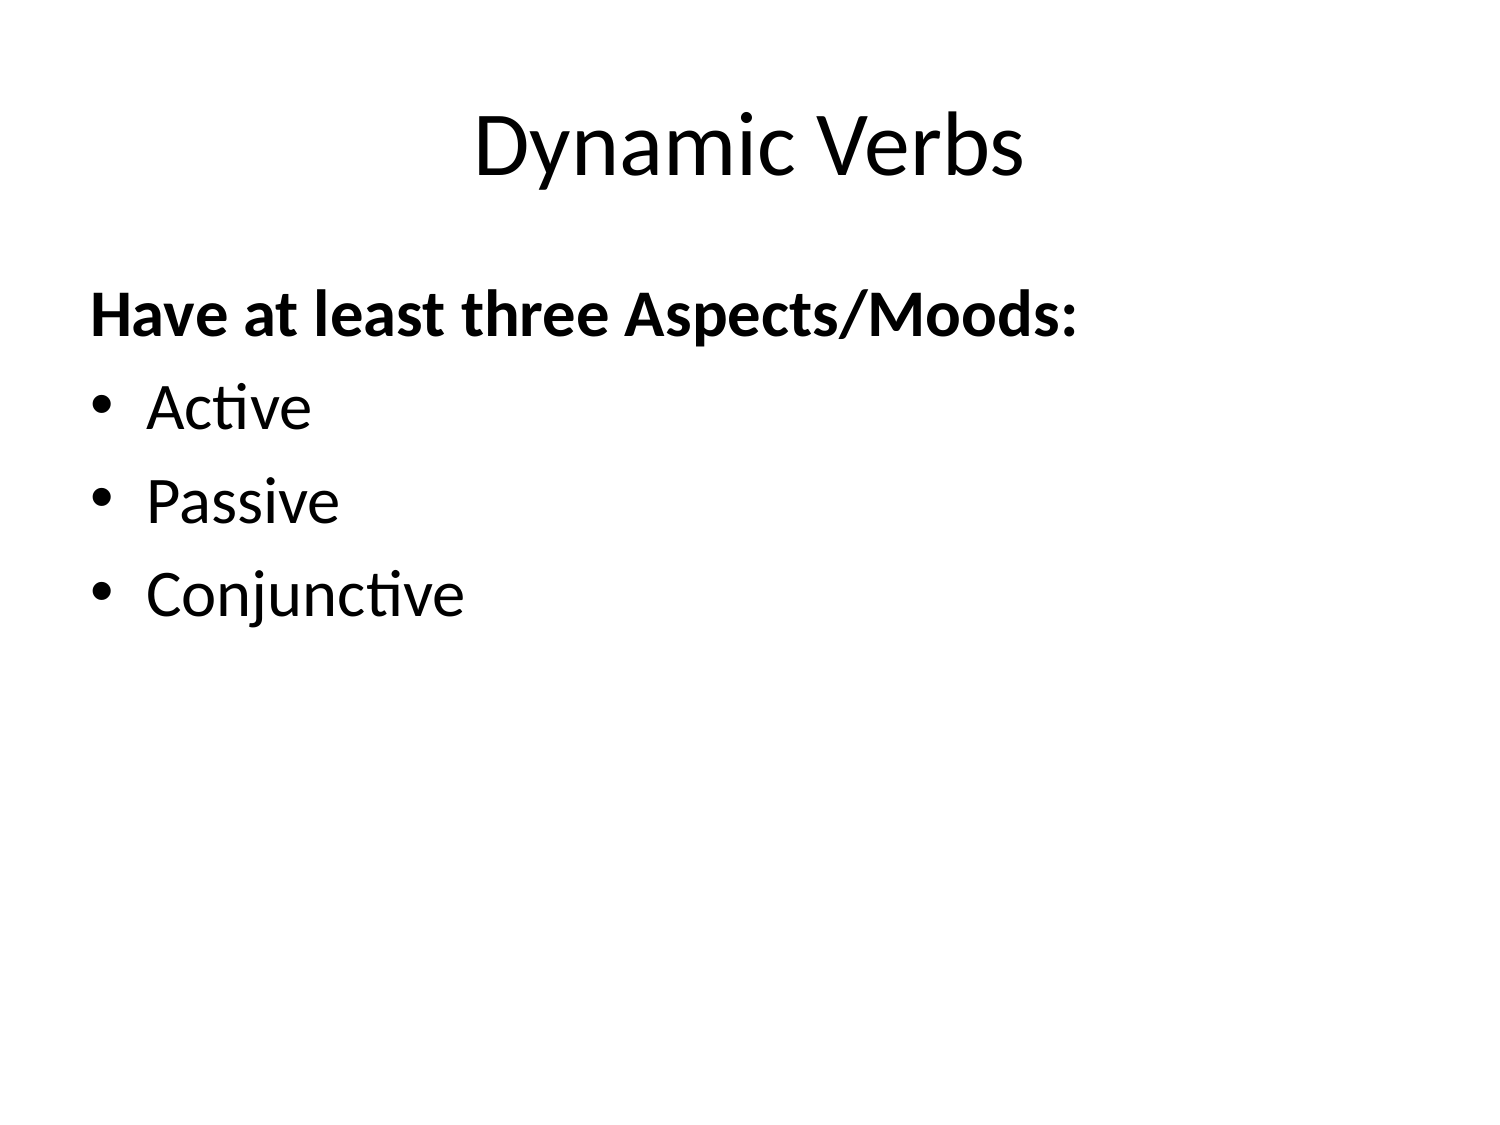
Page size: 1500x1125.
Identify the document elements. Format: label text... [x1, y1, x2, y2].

title Dynamic Verbs [75, 45, 1425, 233]
list Have at least three Aspects/Moods: Active Passive Conjunctive [75, 262, 1425, 1005]
